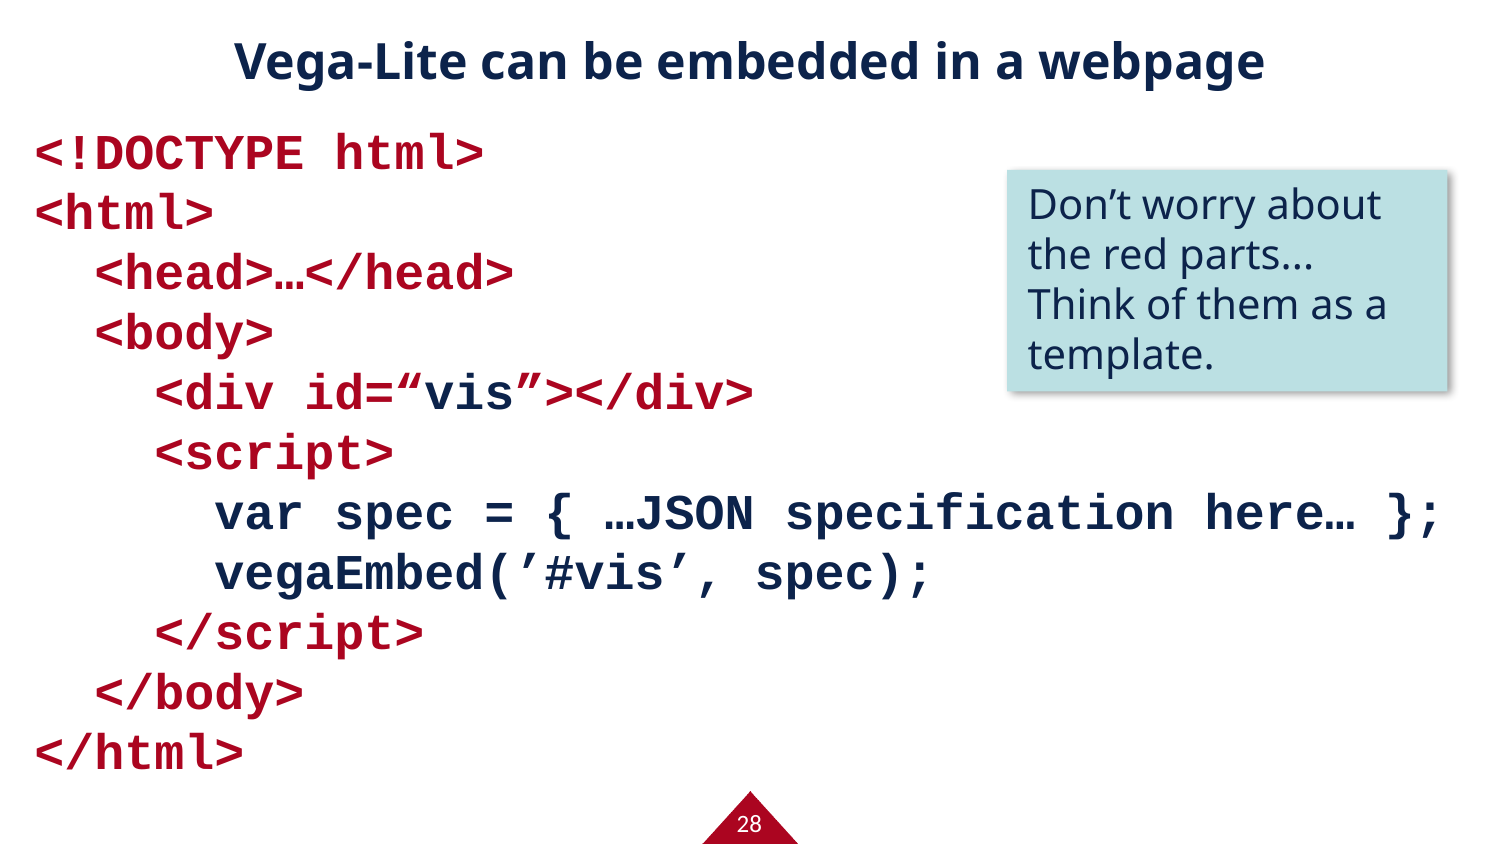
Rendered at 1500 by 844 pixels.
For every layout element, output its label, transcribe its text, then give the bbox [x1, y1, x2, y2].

picture [791, 801, 798, 844]
text_box <!DOCTYPE html> <html> <head>…</head> <body> <div id=“vis”></div> <script> var spec = { …JSON specification here… }; vegaEmbed(’#vis’, spec); </script> </body> </html> [28, 114, 1500, 801]
text_box [1007, 169, 1012, 392]
text_box Don’t worry about the red parts... Think of them as a template. [1012, 169, 1441, 392]
title Vega-Lite can be embedded in a webpage [0, 5, 1500, 114]
picture [702, 801, 707, 844]
slide_number 28 [707, 800, 791, 844]
text_box [1441, 169, 1448, 392]
